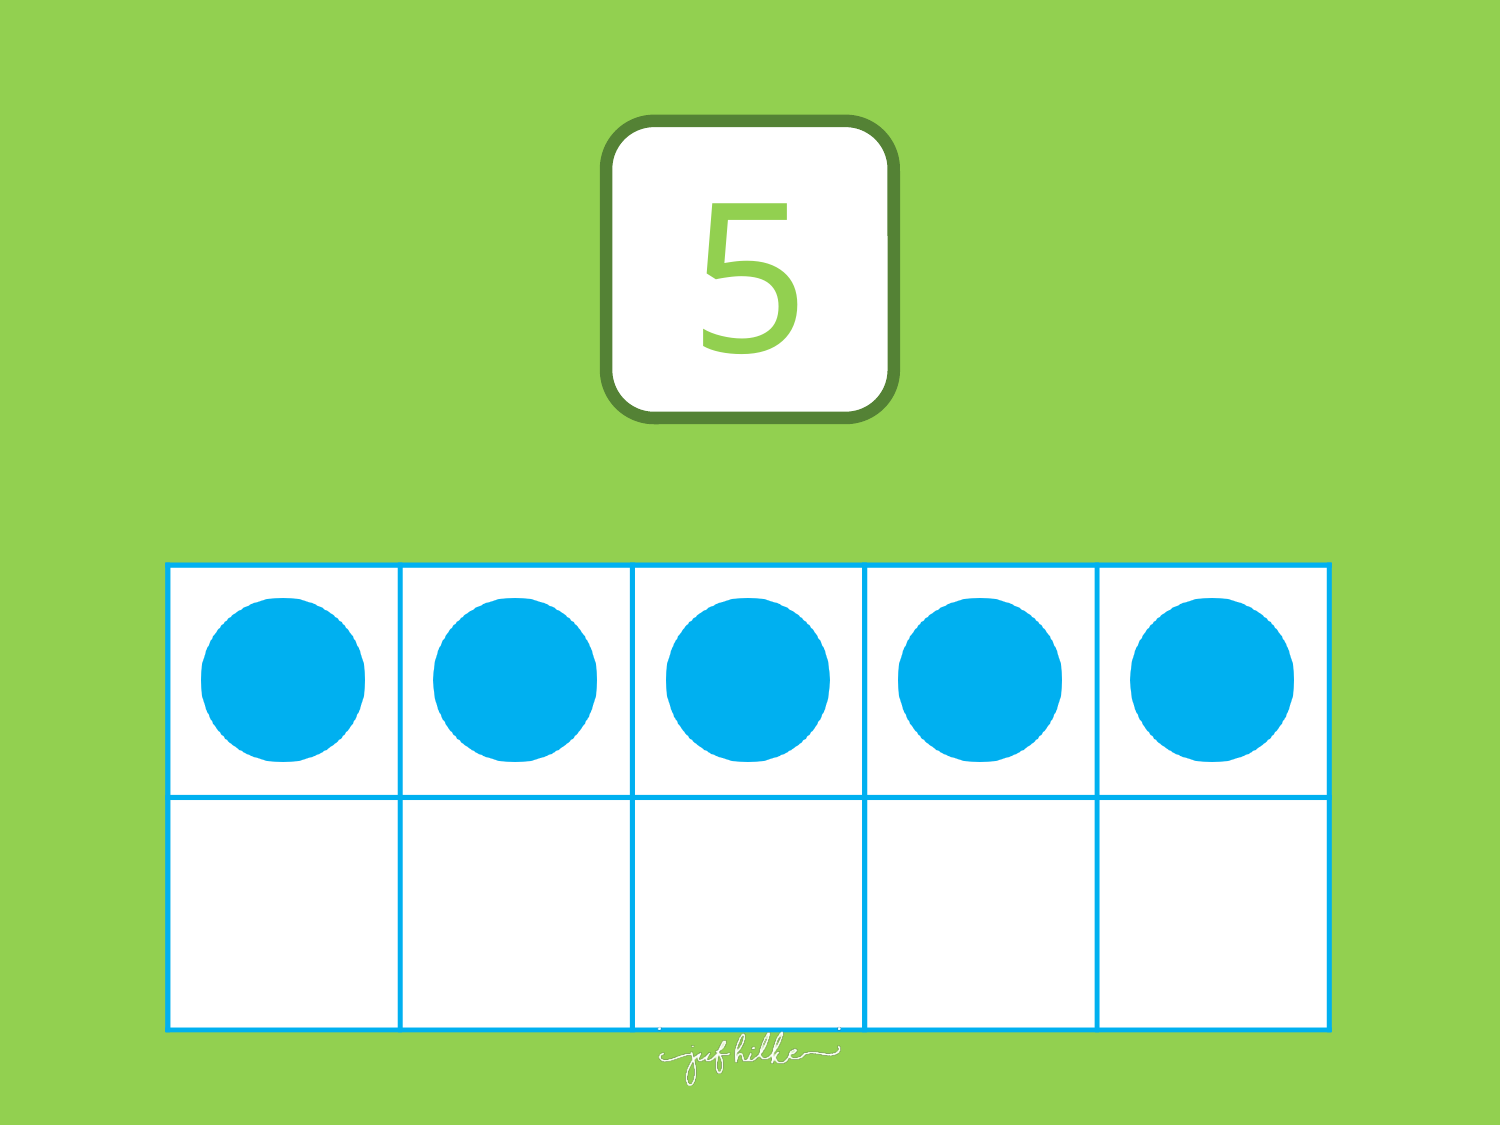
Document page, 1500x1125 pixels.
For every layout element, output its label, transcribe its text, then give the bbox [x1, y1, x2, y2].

picture [1100, 801, 1326, 1027]
picture [403, 801, 629, 1027]
picture [636, 568, 861, 794]
picture [1100, 568, 1326, 794]
picture [171, 568, 397, 794]
picture [636, 801, 861, 1029]
picture [165, 562, 1334, 1092]
picture [403, 568, 629, 794]
picture [868, 801, 1094, 1027]
text_box 5 [605, 119, 895, 420]
picture [868, 568, 1094, 794]
picture [171, 801, 397, 1027]
